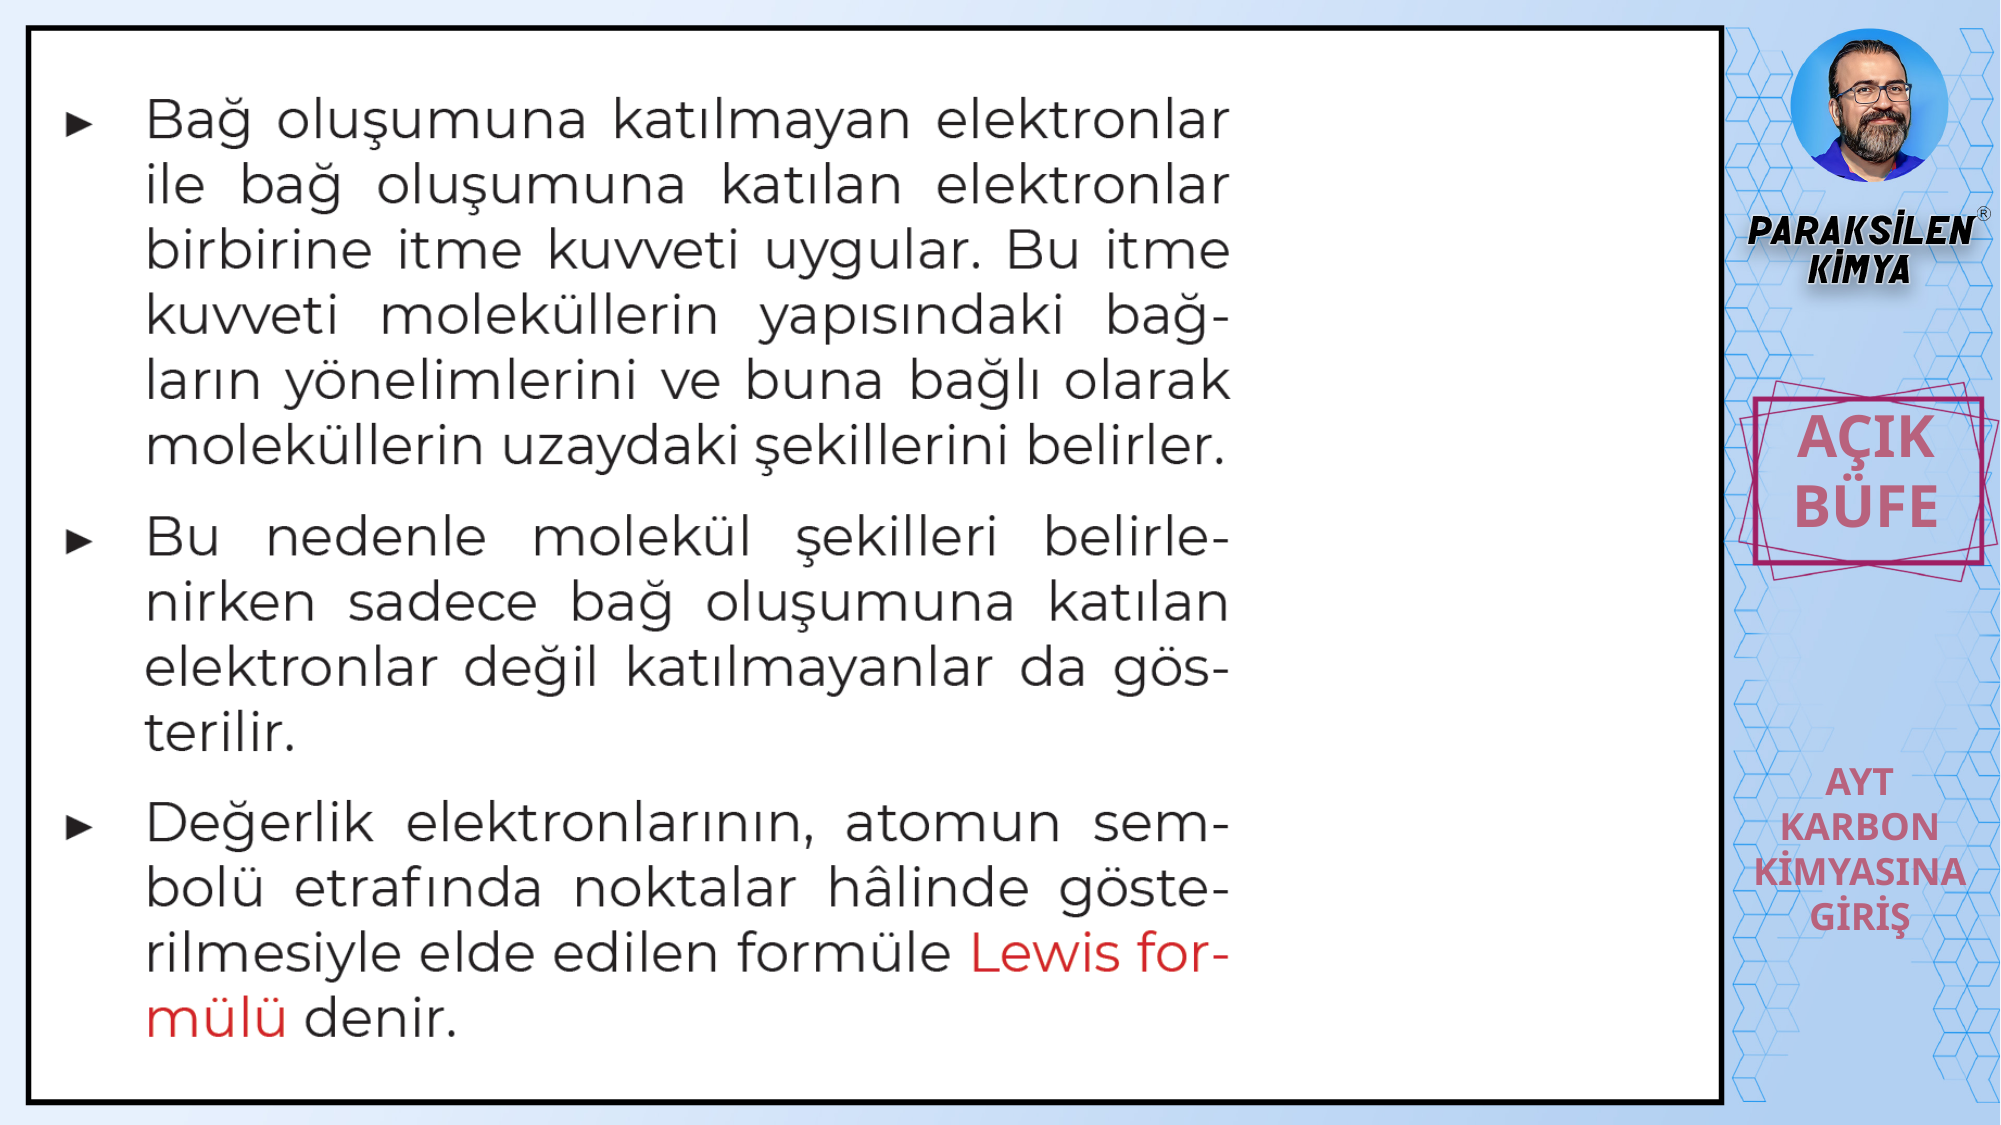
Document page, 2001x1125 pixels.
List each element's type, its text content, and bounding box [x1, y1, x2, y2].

picture [0, 0, 2001, 1125]
text_box AÇIK BÜFE [1755, 392, 1977, 547]
text_box AYT KARBON KİMYASINA GİRİŞ [1719, 750, 2000, 946]
